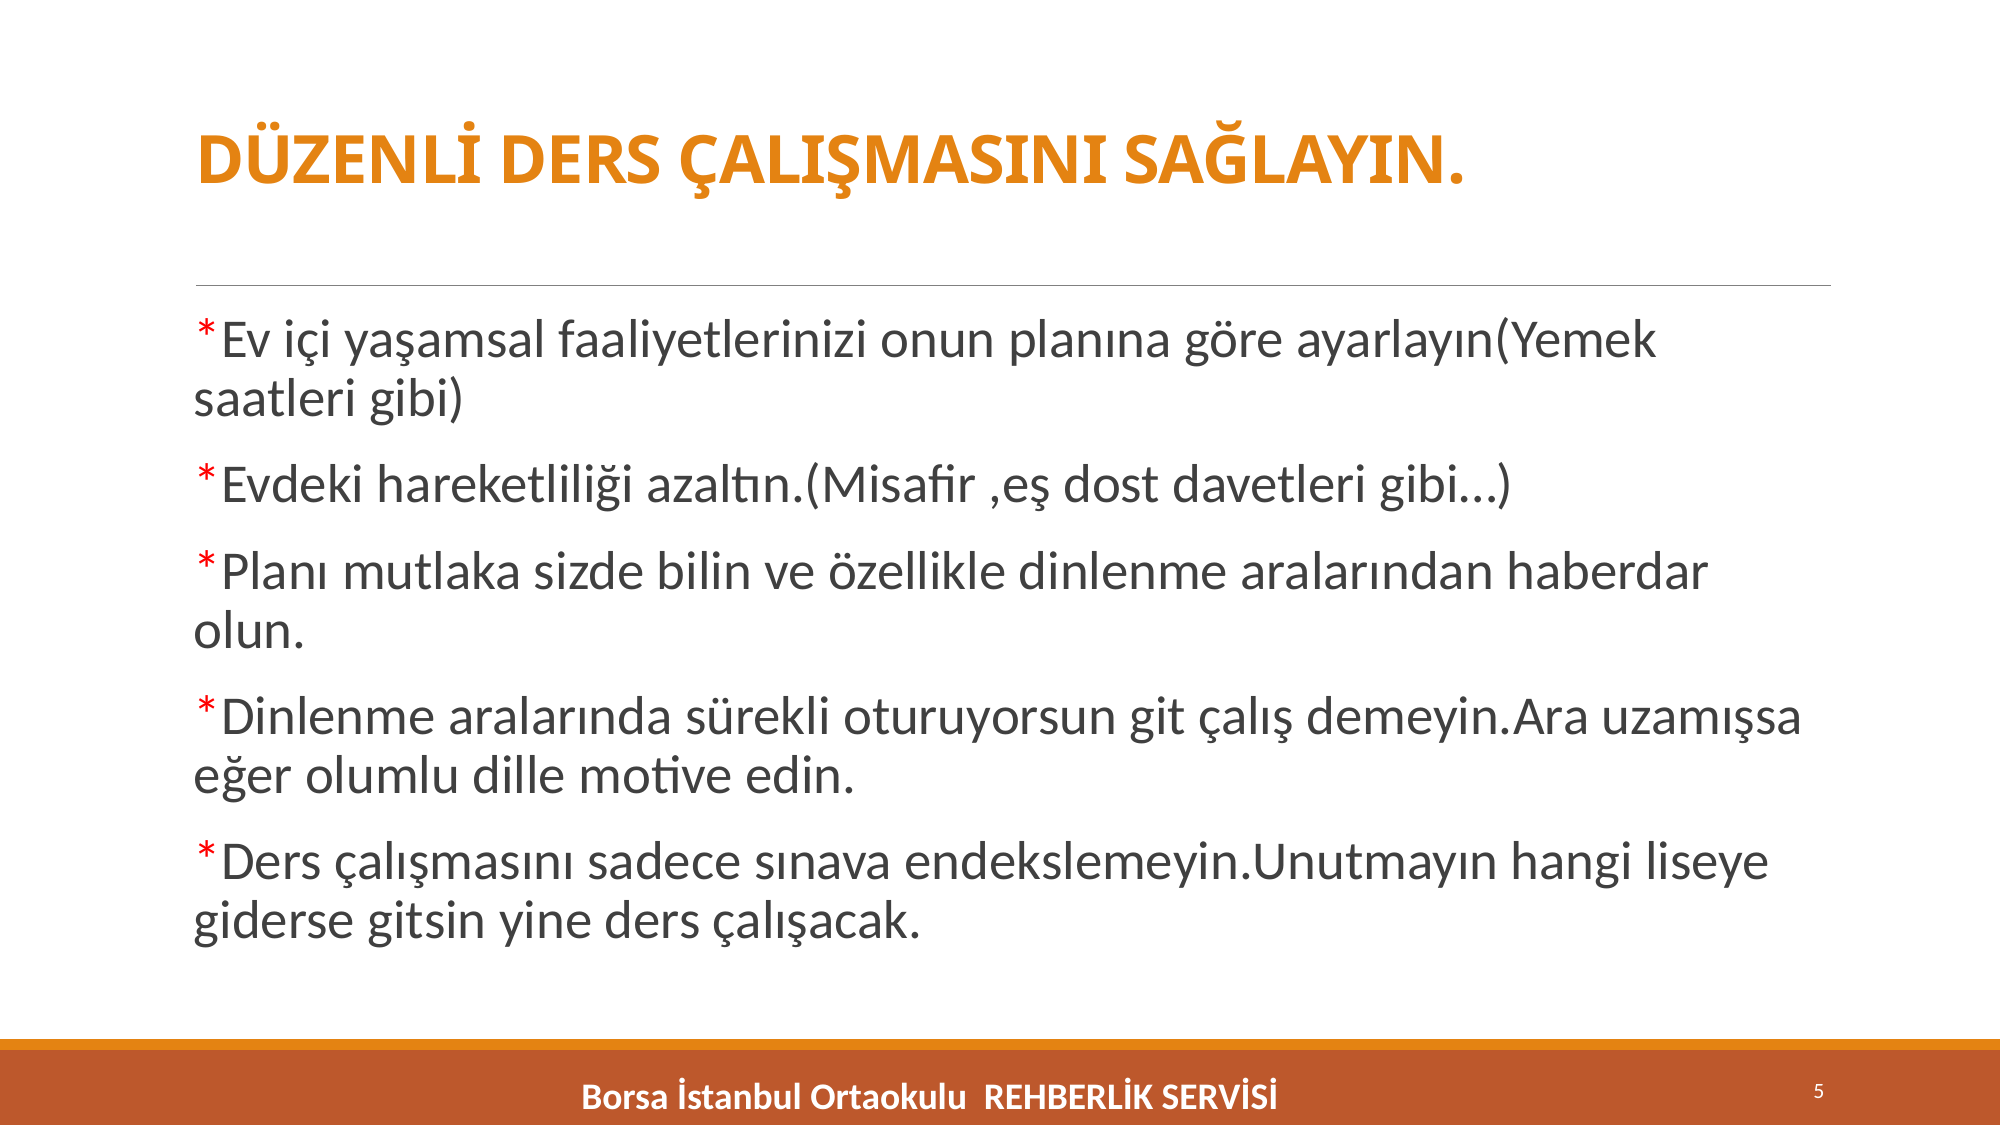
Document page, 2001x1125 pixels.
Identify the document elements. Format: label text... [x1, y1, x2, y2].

text_box Borsa İstanbul Ortaokulu REHBERLİK SERVİSİ [566, 1064, 1295, 1125]
list *Ev içi yaşamsal faaliyetlerinizi onun planına göre ayarlayın(Yemek saatleri gibi) *Evdeki hareketliliği azaltın.(Misafir ,eş dost davetleri gibi…) *Planı mutlaka sizde bilin ve özellikle dinlenme aralarından haberdar olun. *Dinlenme aralarında sürekli oturuyorsun git çalış demeyin.Ara uzamışsa eğer olumlu dille motive edin. *Ders çalışmasını sadece sınava endekslemeyin.Unutmayın hangi liseye giderse gitsin yine ders çalışacak. [180, 302, 1830, 963]
slide_number 5 [1624, 1059, 1840, 1120]
title DÜZENLİ DERS ÇALIŞMASINI SAĞLAYIN. [180, 47, 1830, 285]
